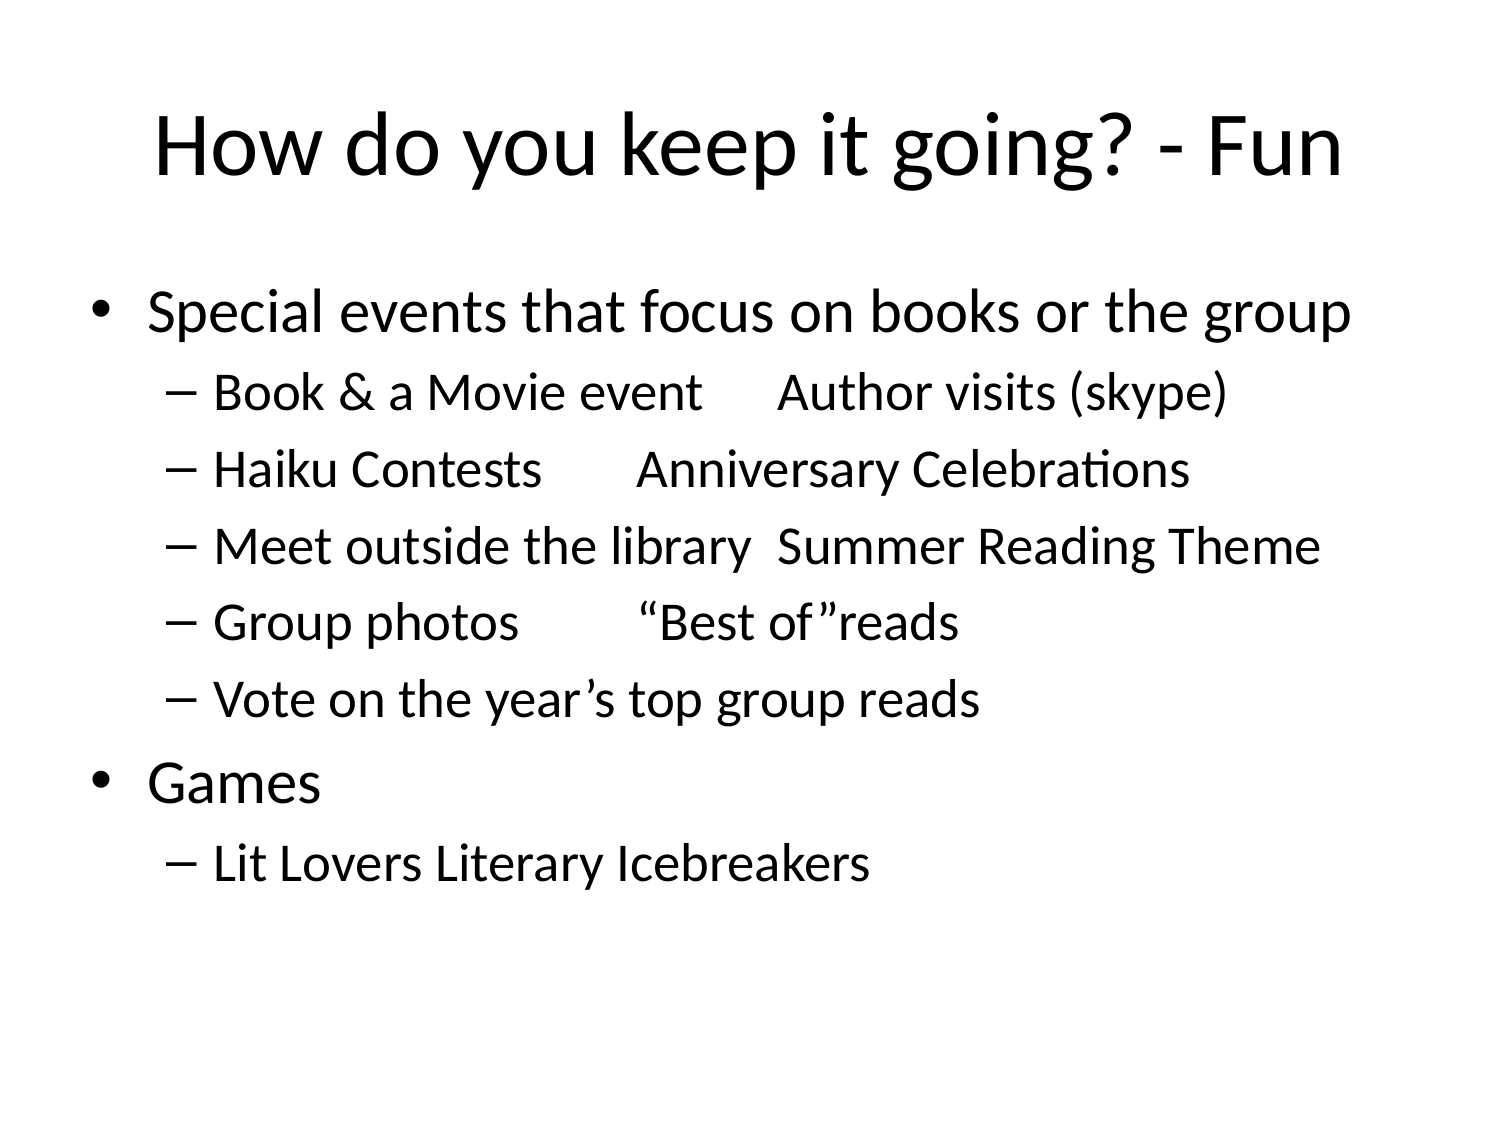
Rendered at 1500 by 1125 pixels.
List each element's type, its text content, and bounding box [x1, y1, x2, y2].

title How do you keep it going? - Fun [75, 45, 1425, 233]
list Special events that focus on books or the group Book & a Movie event Author visits (skype) Haiku Contests Anniversary Celebrations Meet outside the library Summer Reading Theme Group photos “Best of”reads Vote on the year’s top group reads Games Lit Lovers Literary Icebreakers [75, 262, 1425, 1005]
